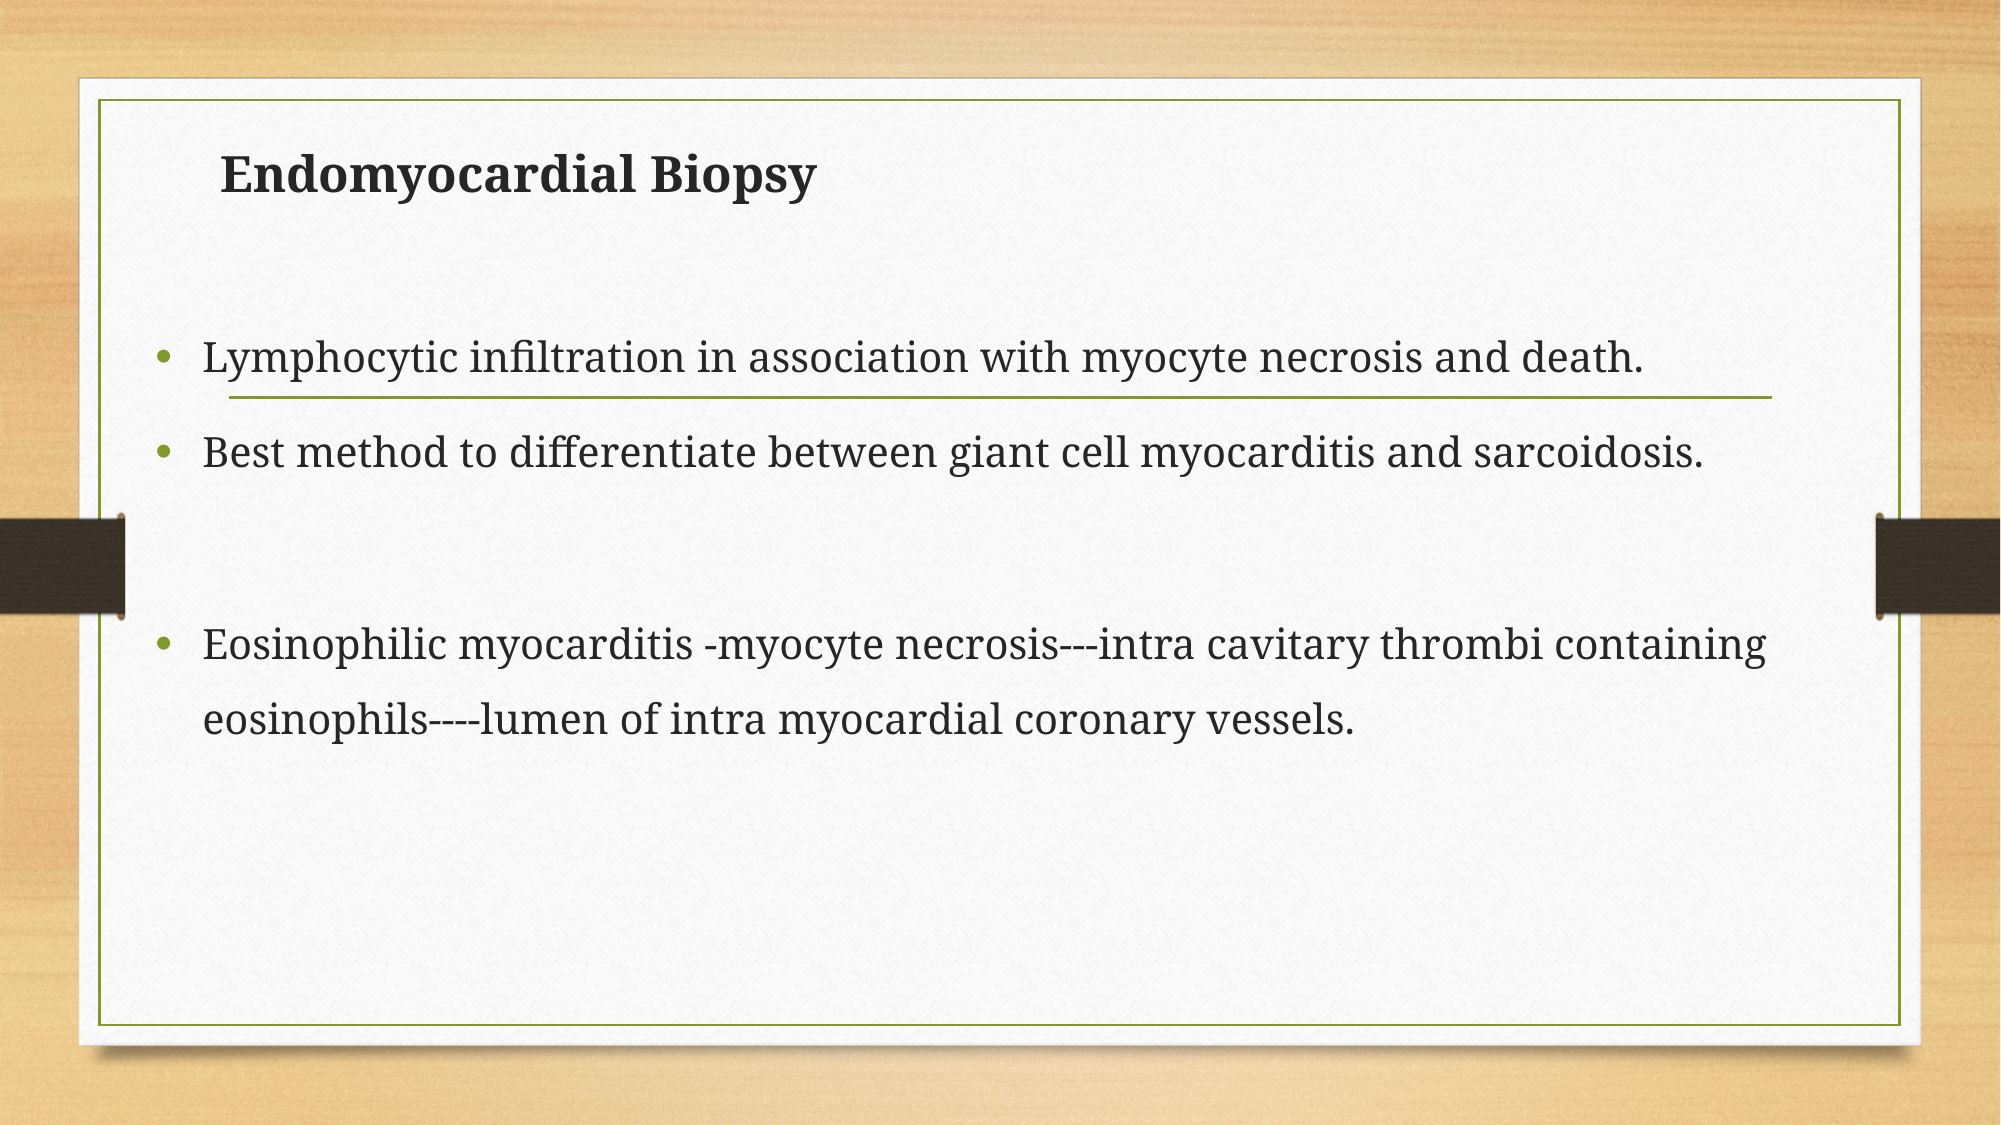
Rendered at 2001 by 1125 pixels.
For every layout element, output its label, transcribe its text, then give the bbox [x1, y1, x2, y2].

picture [0, 0, 2001, 1125]
list Endomyocardial Biopsy Lymphocytic infiltration in association with myocyte necrosis and death. Best method to differentiate between giant cell myocarditis and sarcoidosis. Eosinophilic myocarditis -myocyte necrosis---intra cavitary thrombi containing eosinophils----lumen of intra myocardial coronary vessels. [140, 134, 1860, 1037]
